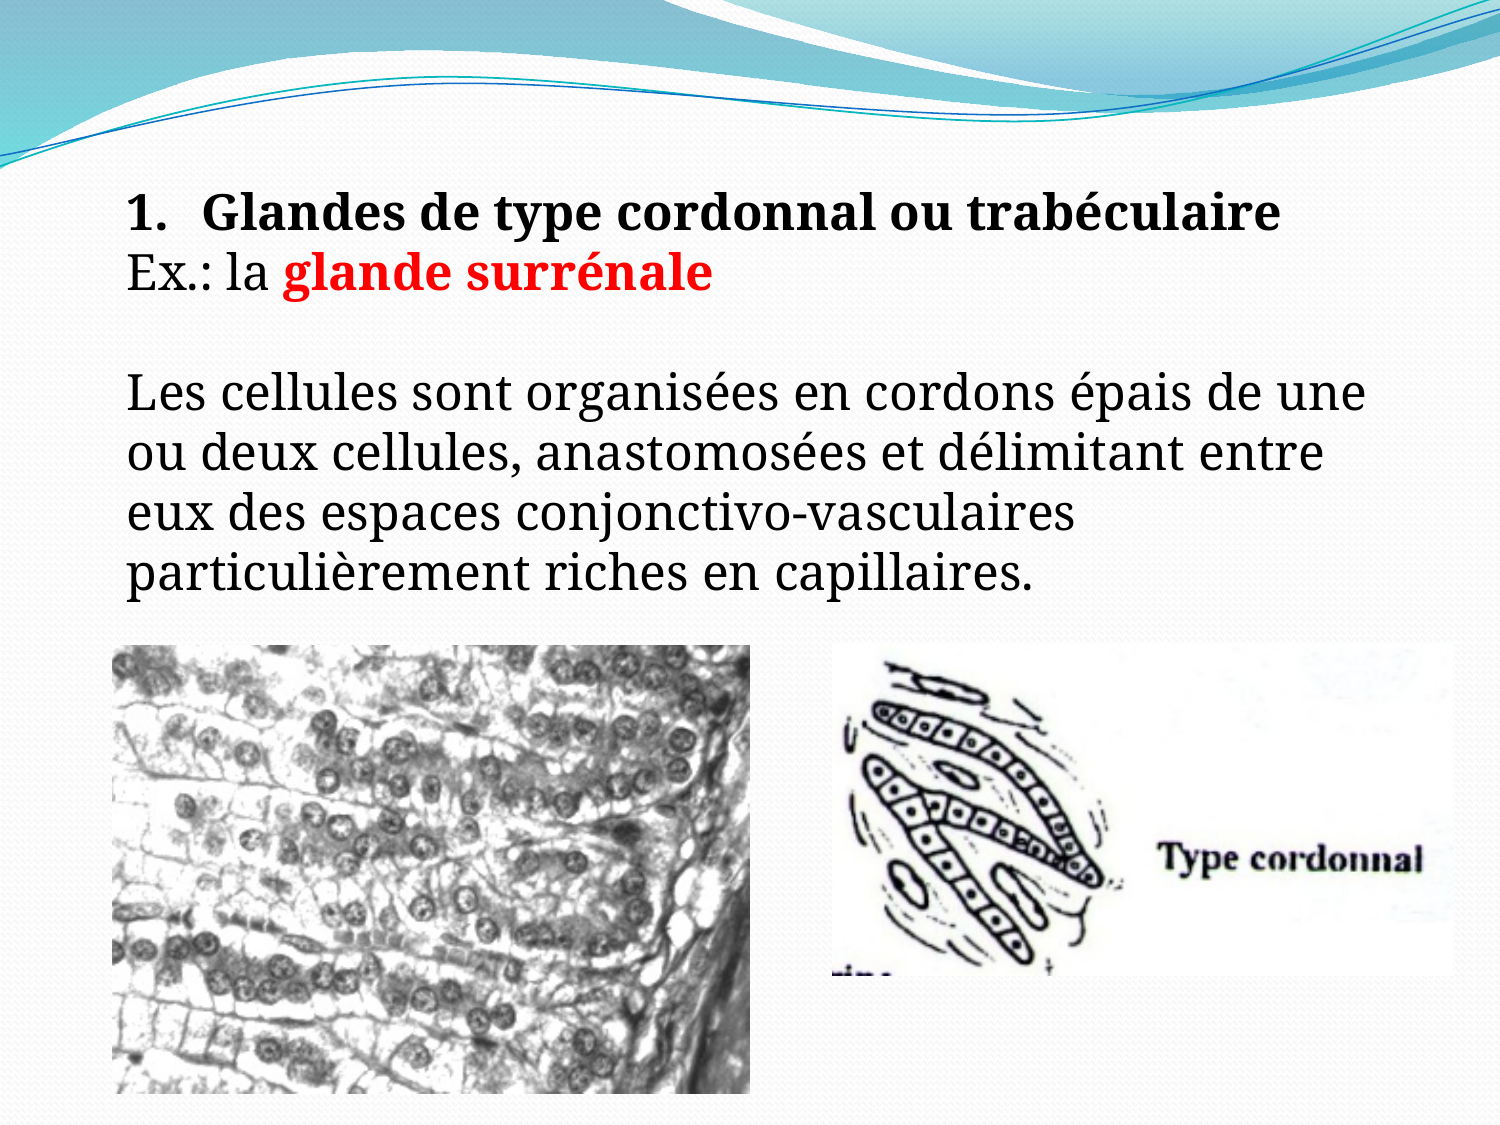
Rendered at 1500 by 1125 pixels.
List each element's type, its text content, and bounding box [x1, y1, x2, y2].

text_box Glandes de type cordonnal ou trabéculaire Ex.: la glande surrénale Les cellules sont organisées en cordons épais de une ou deux cellules, anastomosées et délimitant entre eux des espaces conjonctivo-vasculaires particulièrement riches en capillaires. [112, 172, 1424, 668]
picture [111, 644, 751, 1095]
picture [832, 644, 1453, 976]
